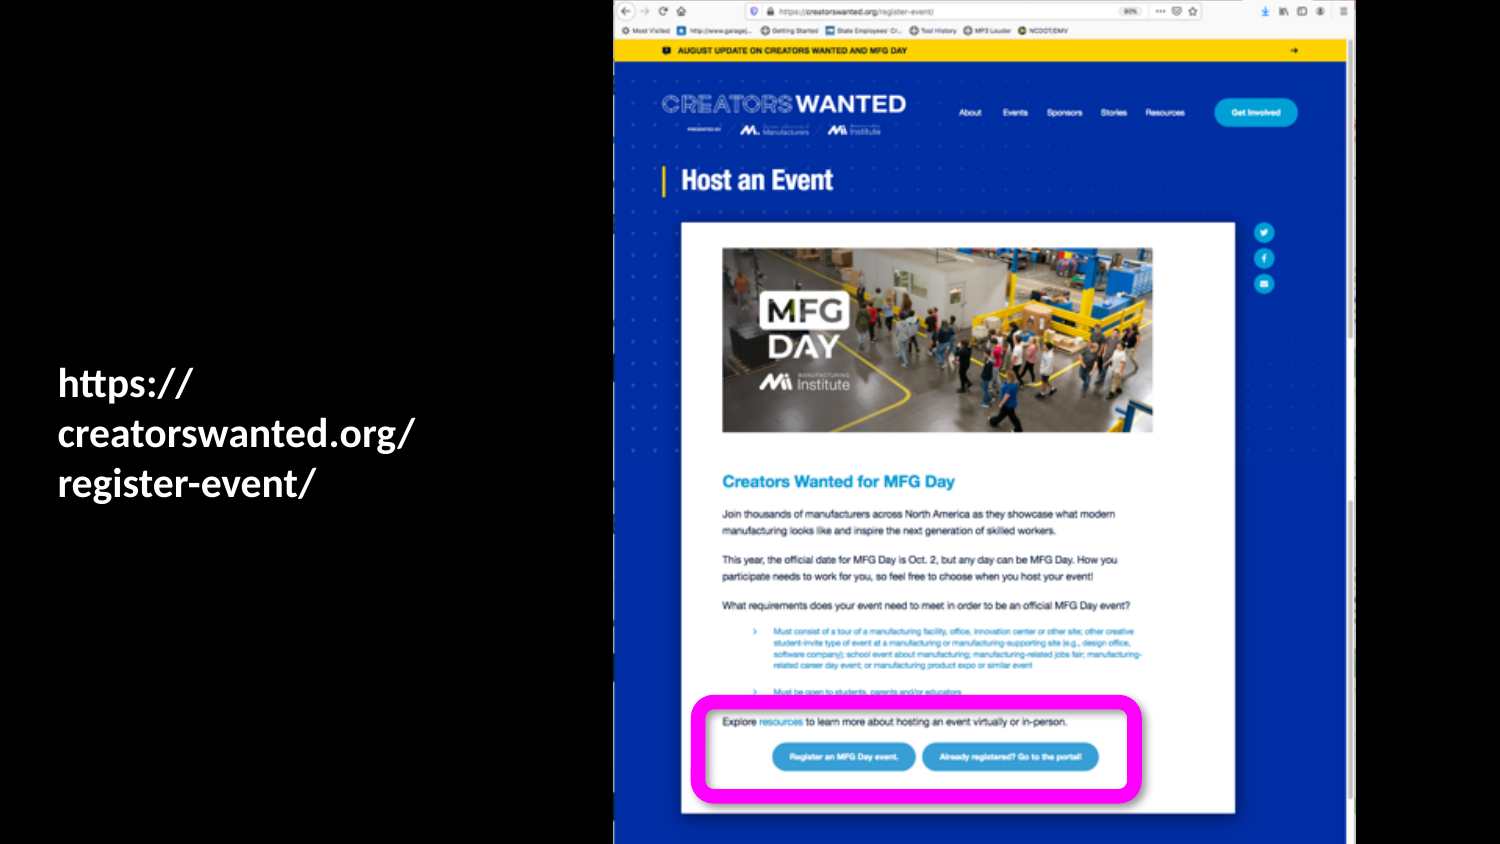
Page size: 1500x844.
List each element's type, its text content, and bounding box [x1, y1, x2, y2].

picture [613, 0, 1356, 844]
text_box https://creatorswanted.org/register-event/ [42, 348, 498, 514]
